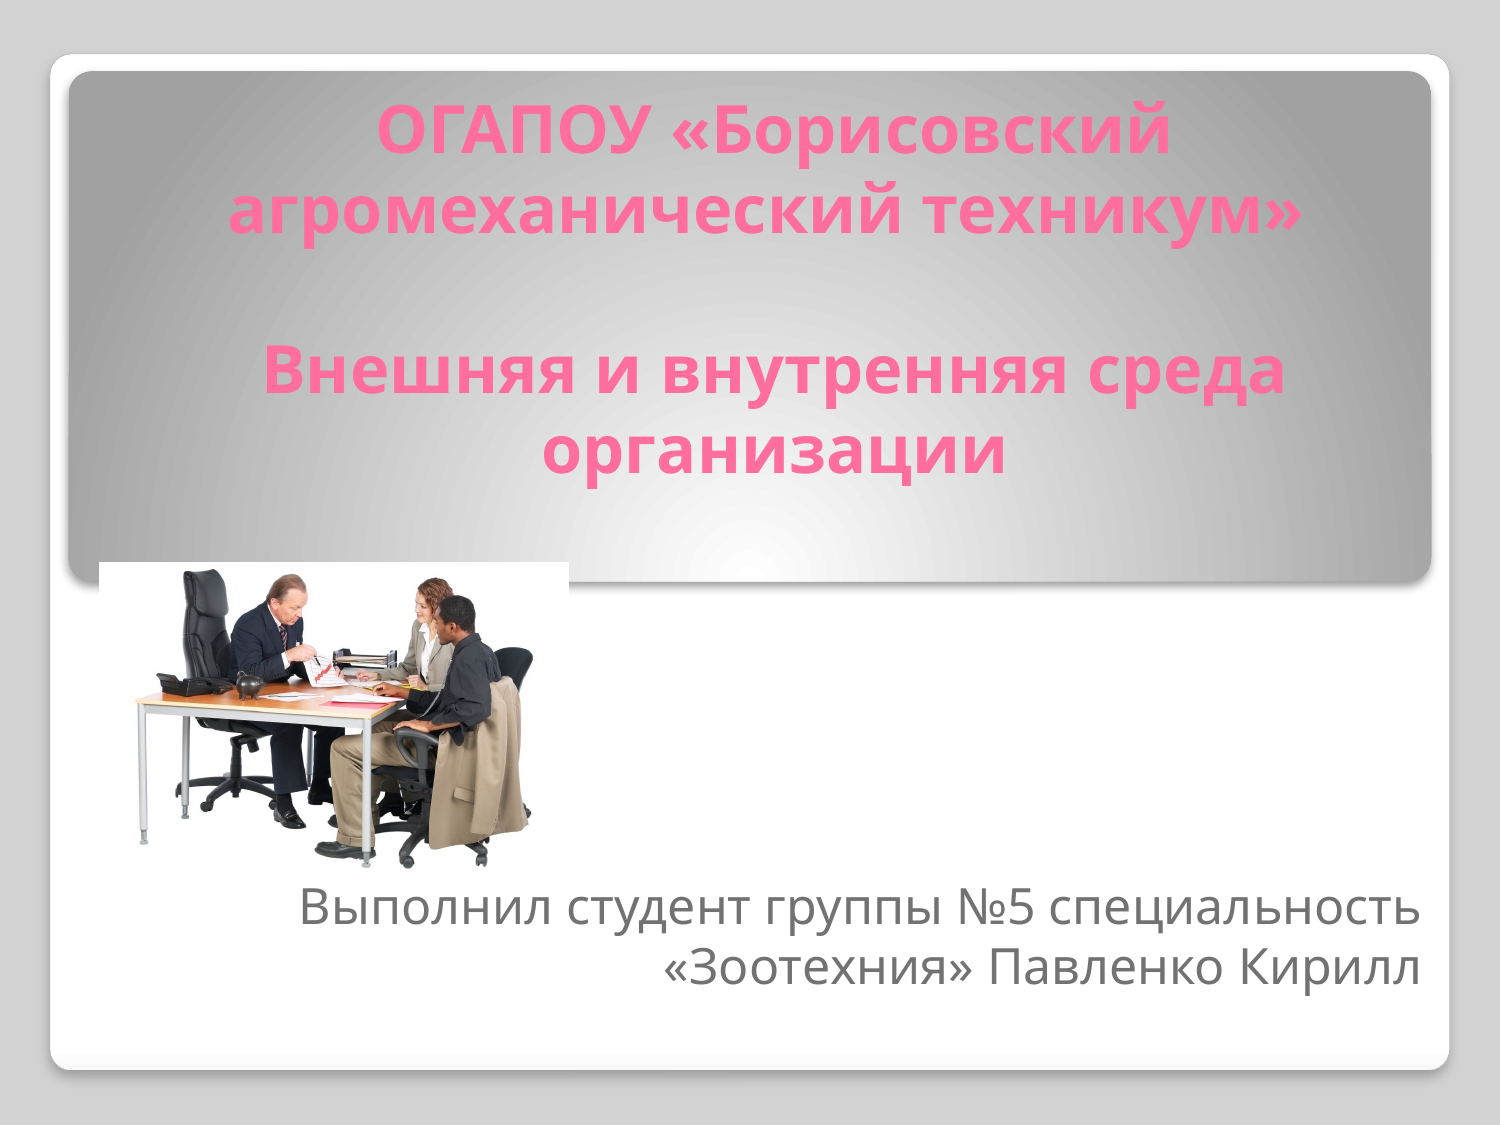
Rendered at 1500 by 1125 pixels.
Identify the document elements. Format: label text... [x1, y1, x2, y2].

subtitle Выполнил студент группы №5 специальность «Зоотехния» Павленко Кирилл [162, 875, 1438, 1025]
title ОГАПОУ «Борисовский агромеханический техникум» Внешняя и внутренняя среда организации [137, 193, 1413, 494]
picture [99, 562, 569, 876]
